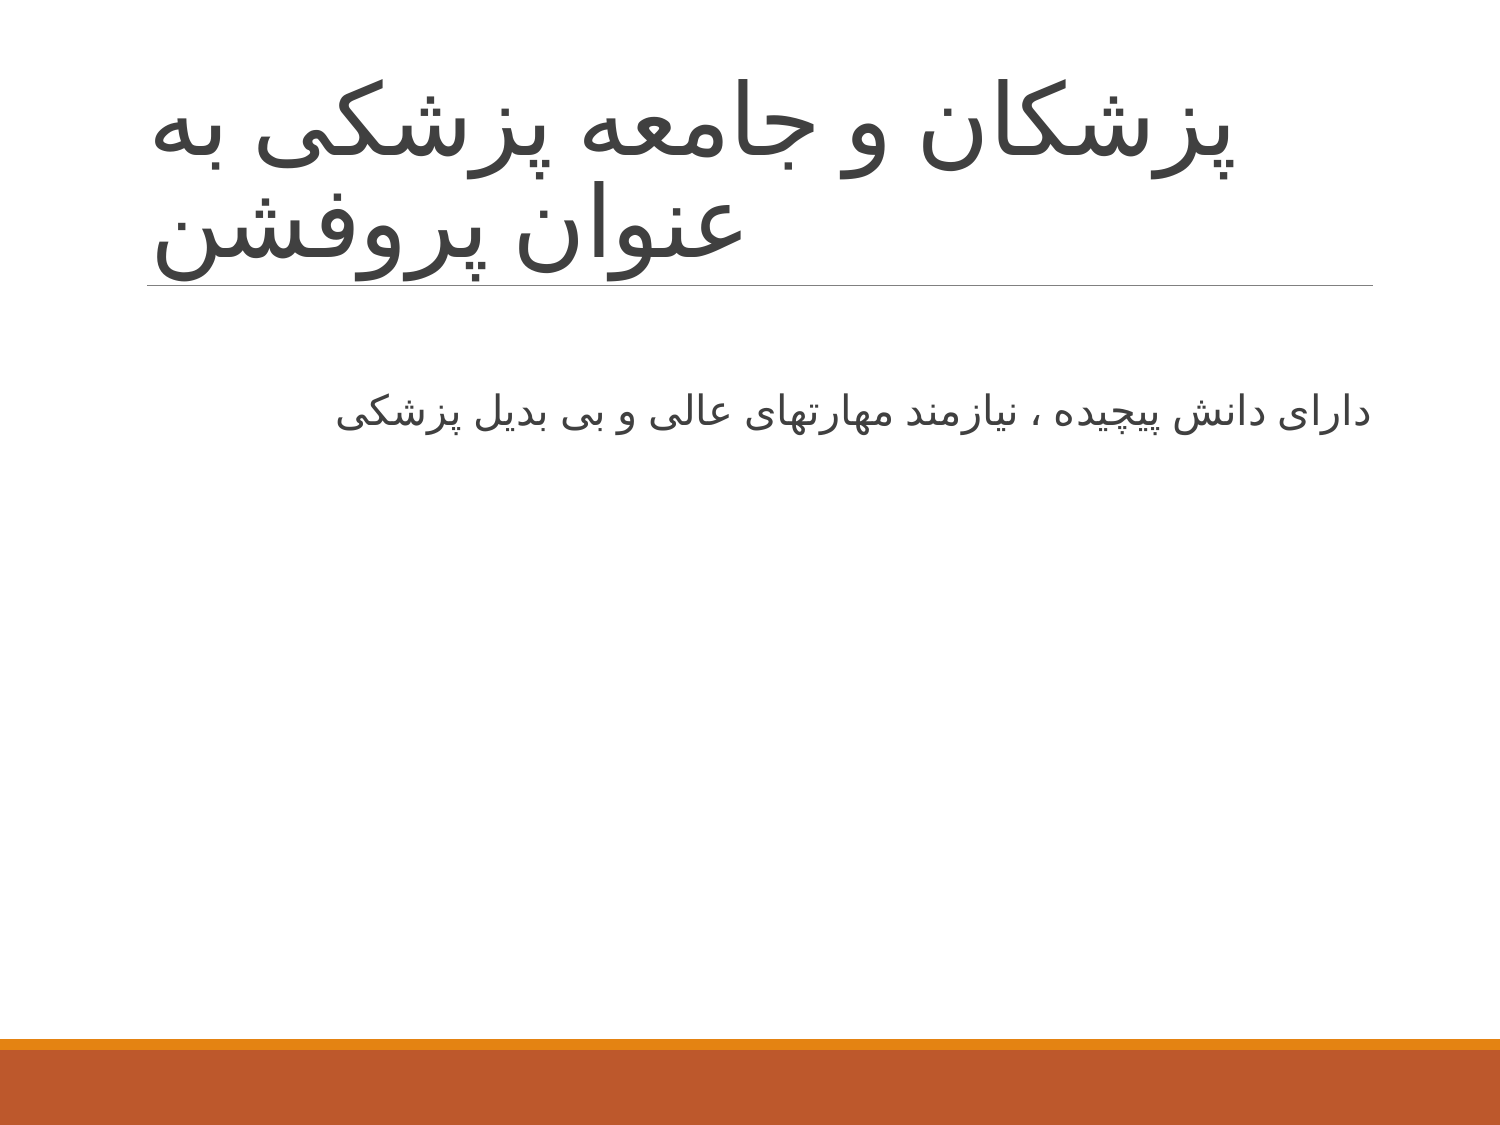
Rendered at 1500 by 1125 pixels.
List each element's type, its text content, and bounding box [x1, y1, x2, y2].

title پزشکان و جامعه پزشکی به عنوان پروفشن [135, 47, 1373, 285]
list دارای دانش پیچیده ، نیازمند مهارتهای عالی و بی بدیل پزشکی [135, 302, 1373, 963]
